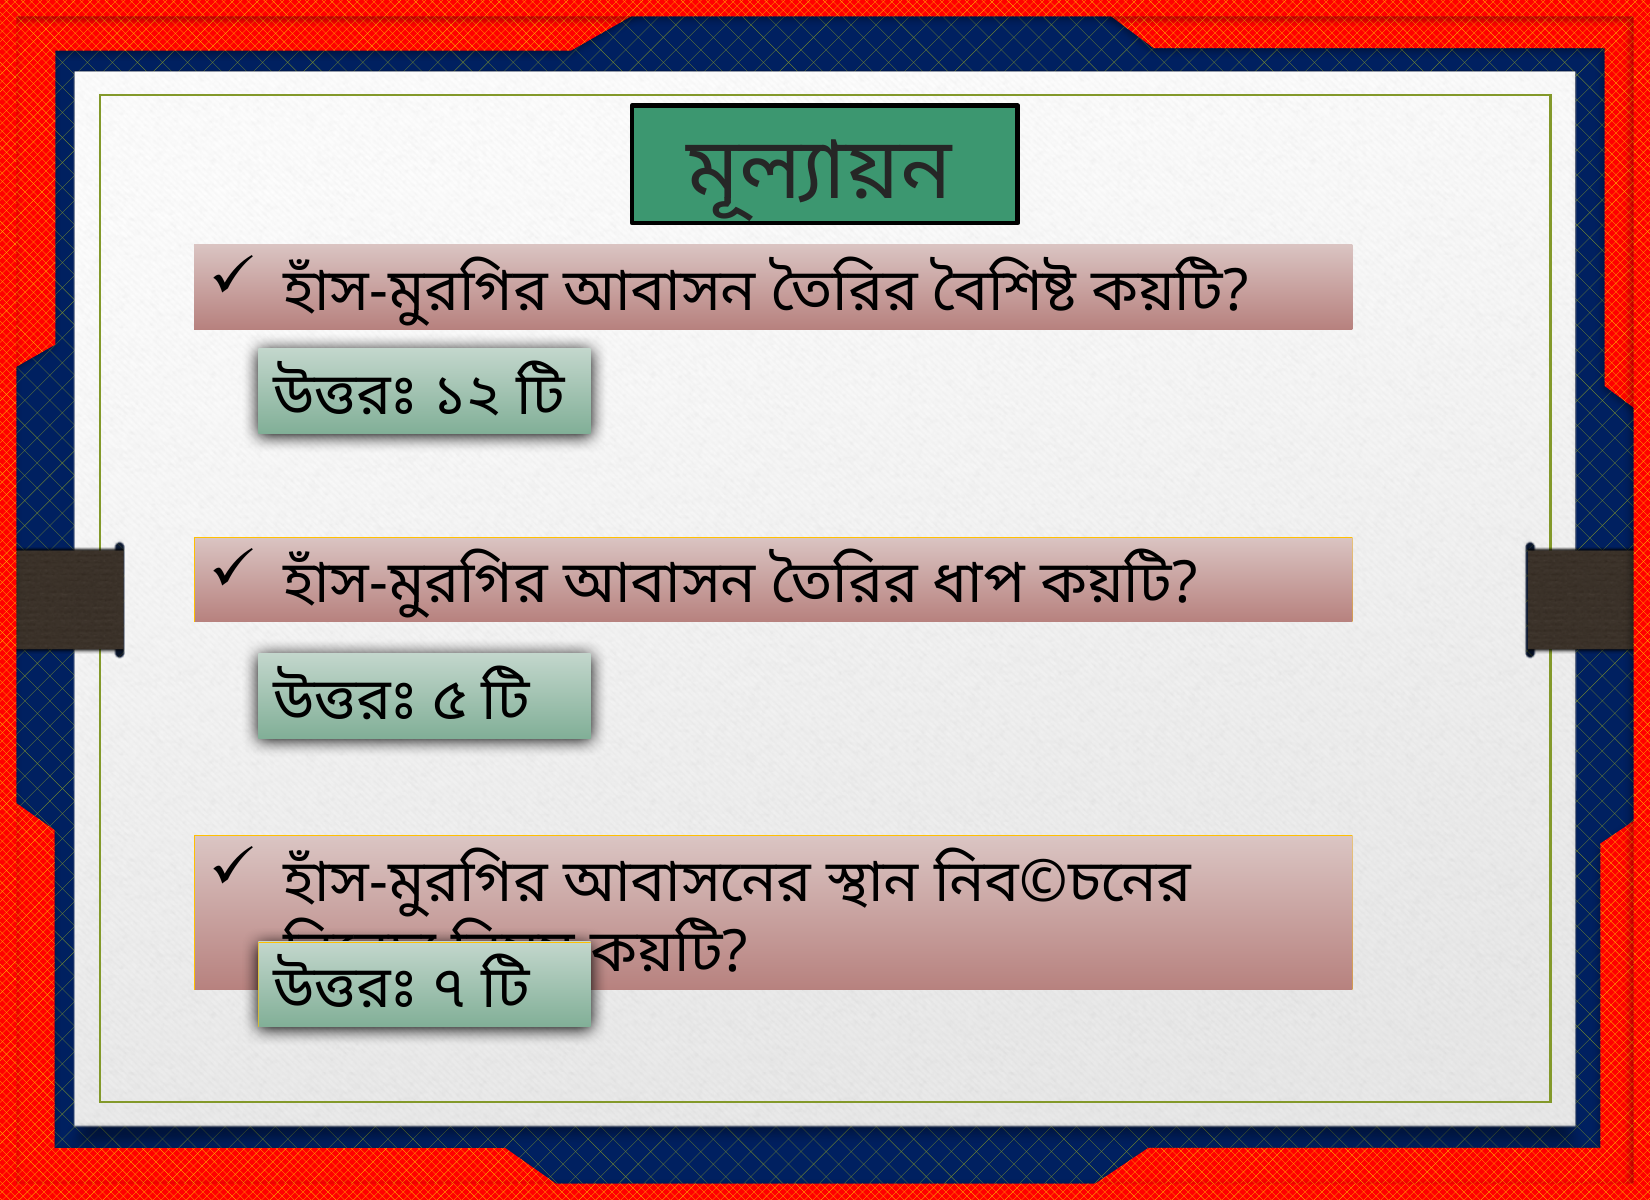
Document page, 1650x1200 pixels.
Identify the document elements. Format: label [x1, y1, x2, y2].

text_box [0, 0, 1650, 1200]
